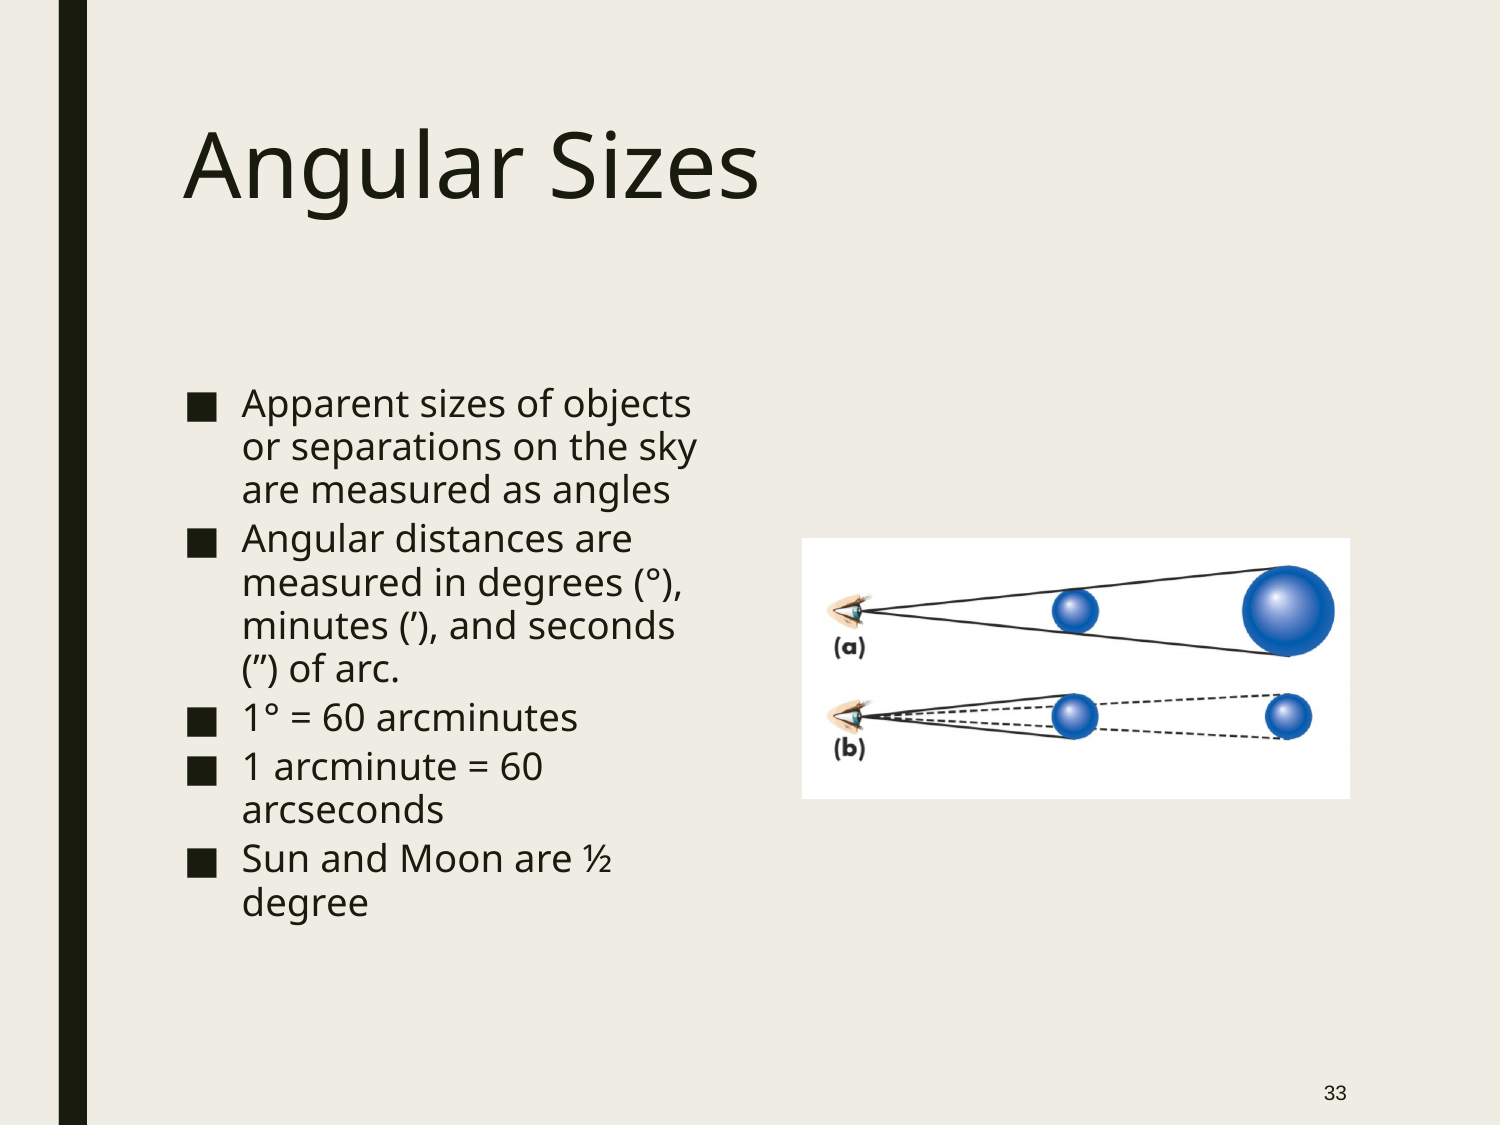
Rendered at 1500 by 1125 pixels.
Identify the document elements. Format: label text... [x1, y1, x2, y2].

list Apparent sizes of objects or separations on the sky are measured as angles Angular distances are measured in degrees (°), minutes (’), and seconds (”) of arc. 1° = 60 arcminutes 1 arcminute = 60 arcseconds Sun and Moon are ½ degree [168, 375, 716, 963]
title Angular Sizes [168, 112, 1351, 233]
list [802, 538, 1350, 799]
slide_number 33 [1165, 1058, 1362, 1125]
